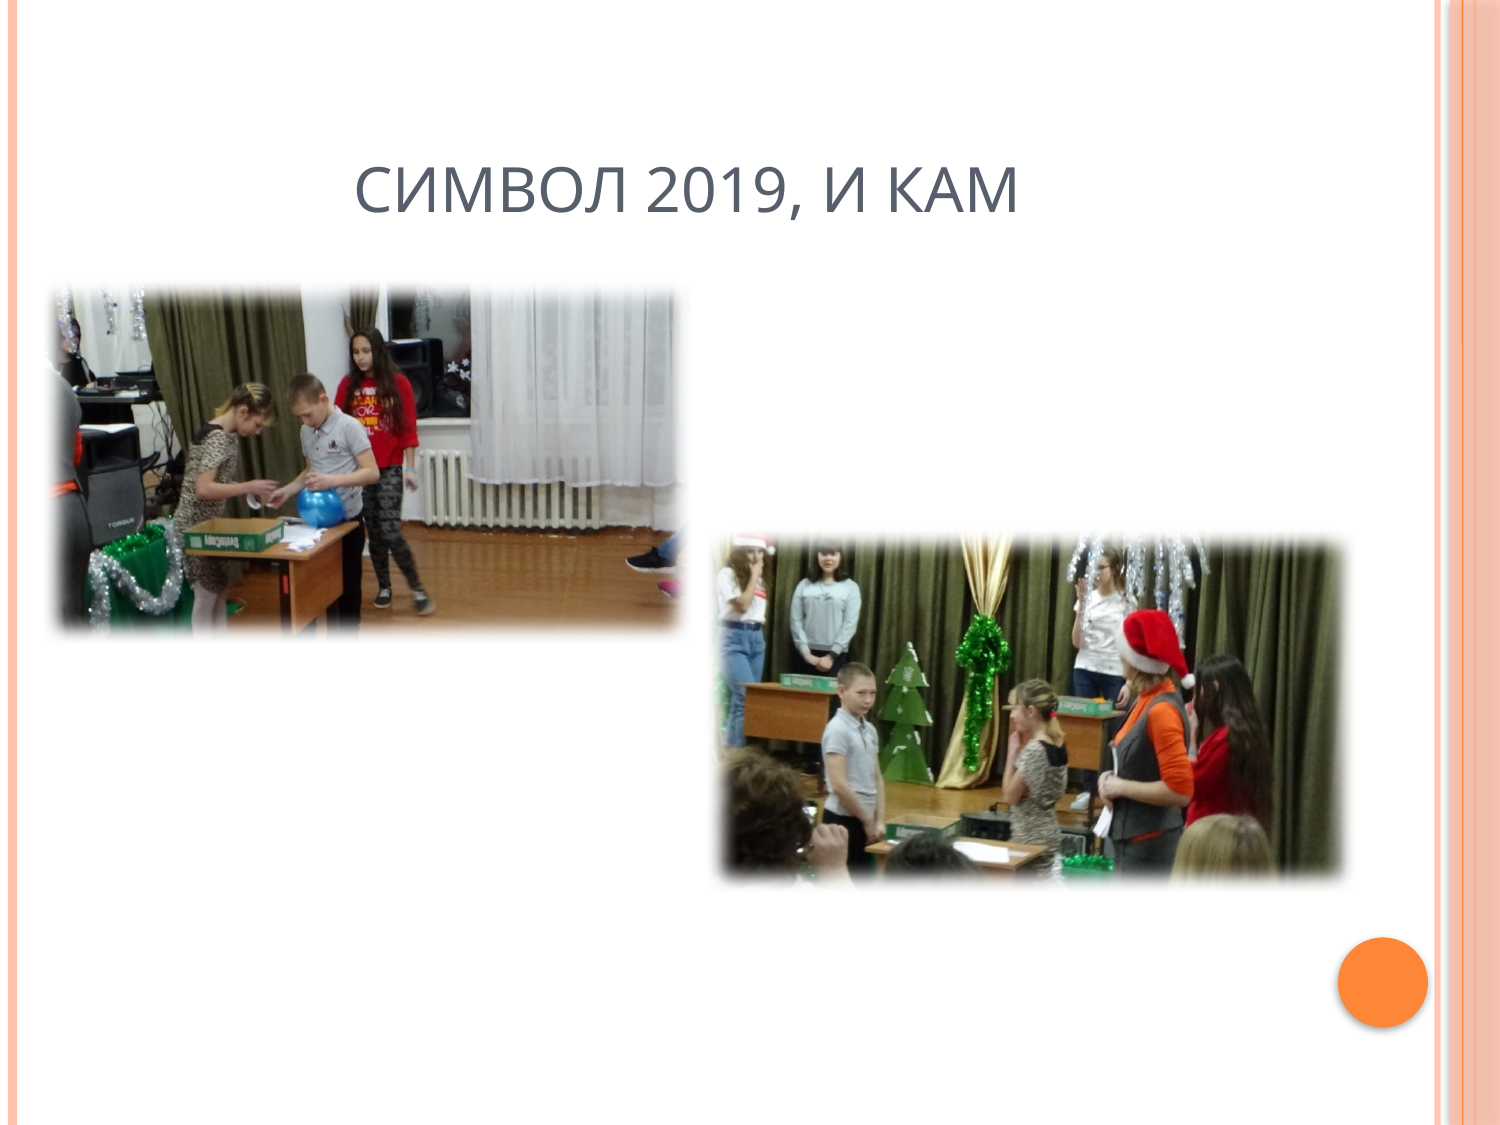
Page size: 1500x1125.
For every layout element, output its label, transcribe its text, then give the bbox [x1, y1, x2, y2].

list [704, 526, 1357, 894]
title Символ 2019, и КАМ [75, 45, 1300, 233]
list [40, 278, 693, 646]
